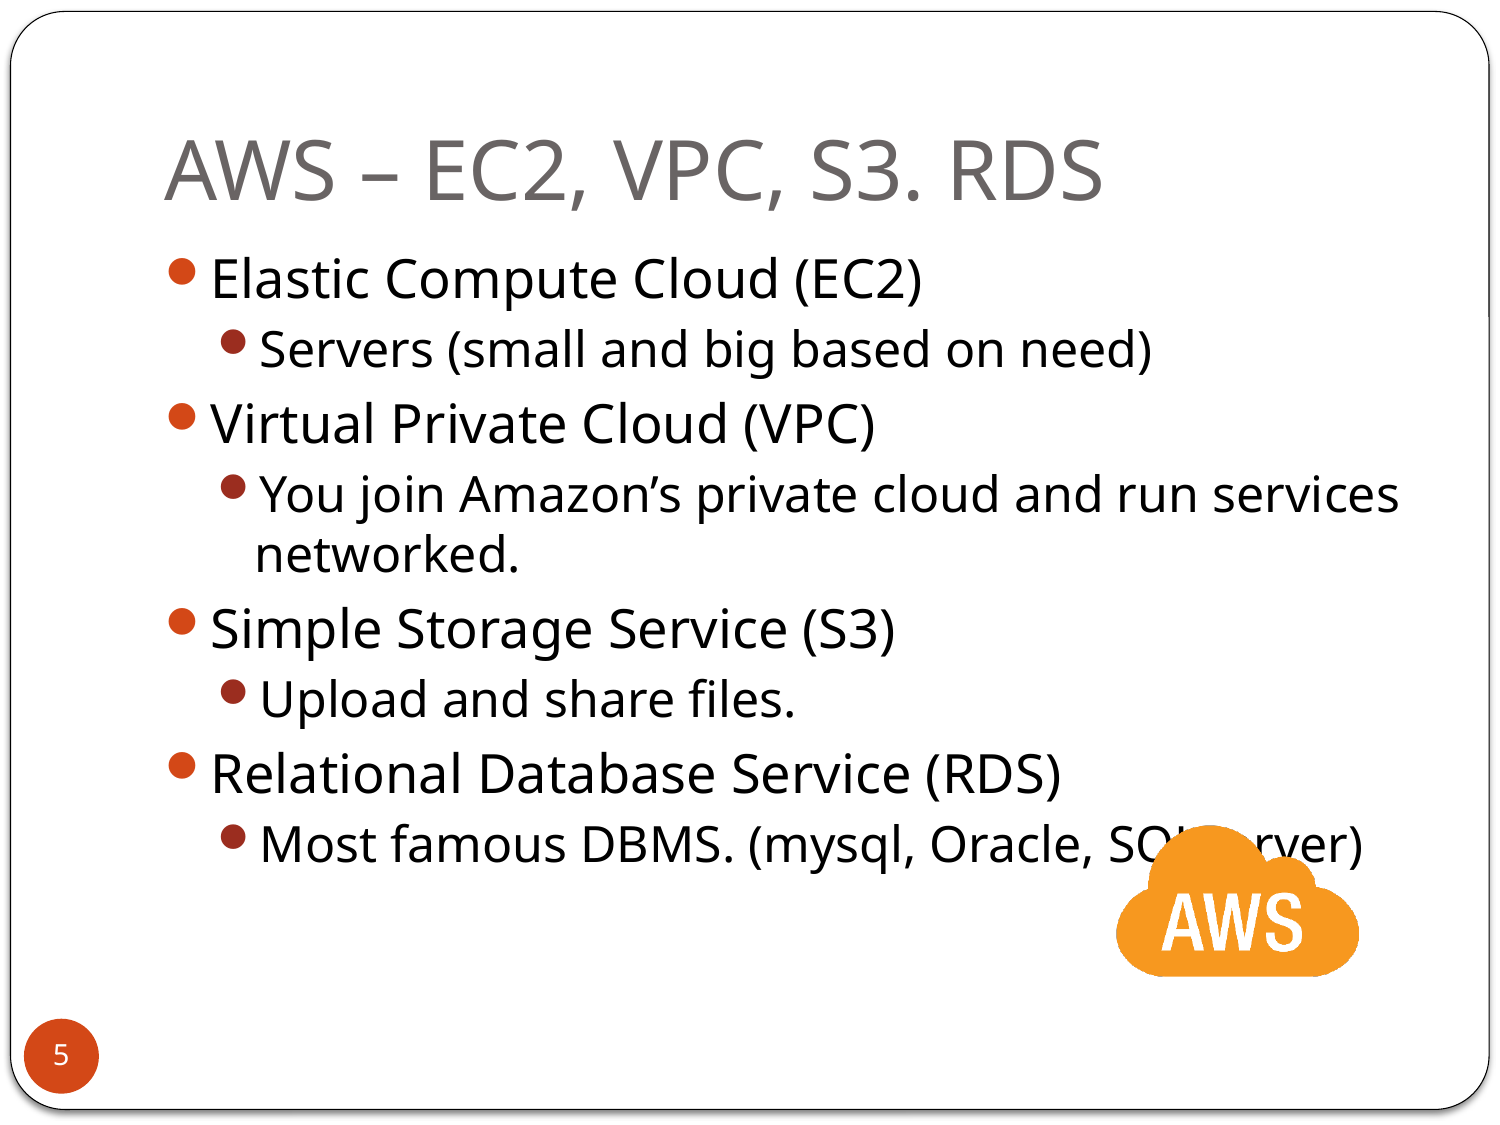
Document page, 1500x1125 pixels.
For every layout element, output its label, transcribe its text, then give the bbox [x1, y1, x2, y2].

title AWS – EC2, VPC, S3. RDS [150, 45, 1425, 233]
picture [1097, 799, 1377, 1008]
slide_number 5 [23, 1018, 99, 1094]
list Elastic Compute Cloud (EC2) Servers (small and big based on need) Virtual Private Cloud (VPC) You join Amazon’s private cloud and run services networked. Simple Storage Service (S3) Upload and share files. Relational Database Service (RDS) Most famous DBMS. (mysql, Oracle, SQLserver) [150, 237, 1425, 988]
